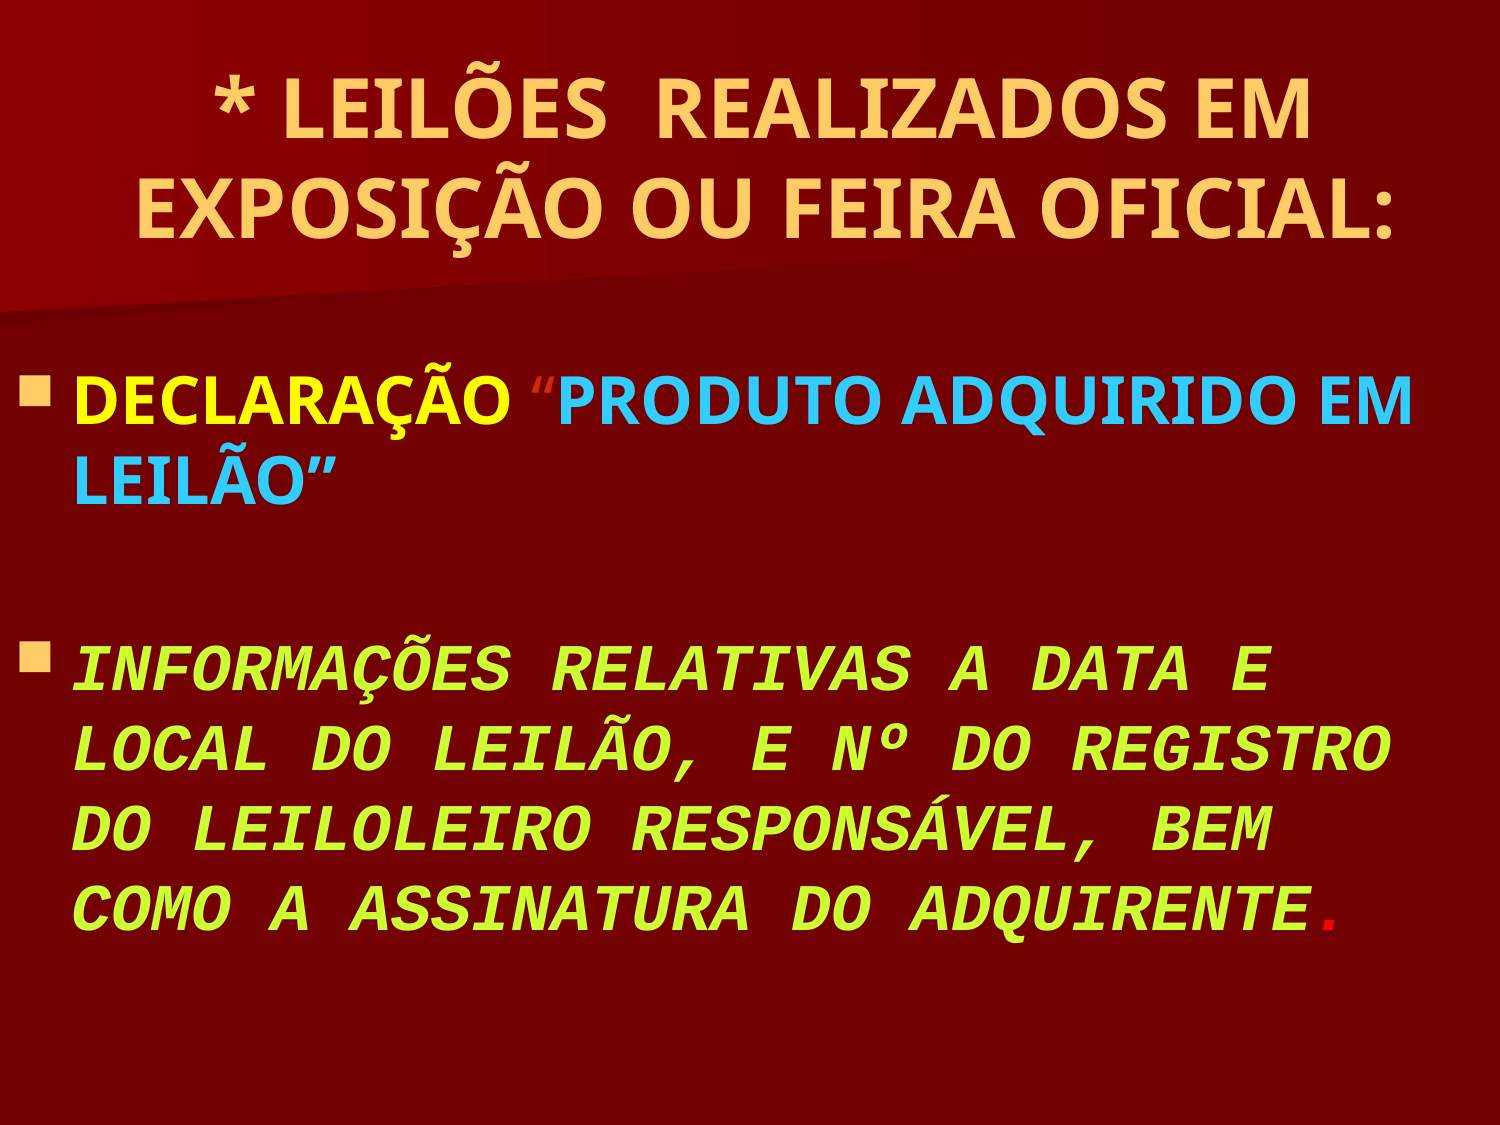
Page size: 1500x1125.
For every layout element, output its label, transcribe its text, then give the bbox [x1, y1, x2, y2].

list DECLARAÇÃO “PRODUTO ADQUIRIDO EM LEILÃO” INFORMAÇÕES RELATIVAS A DATA E LOCAL DO LEILÃO, E Nº DO REGISTRO DO LEILOLEIRO RESPONSÁVEL, BEM COMO A ASSINATURA DO ADQUIRENTE. [0, 350, 1442, 1093]
title * LEILÕES REALIZADOS EM EXPOSIÇÃO OU FEIRA OFICIAL: [29, 31, 1500, 279]
